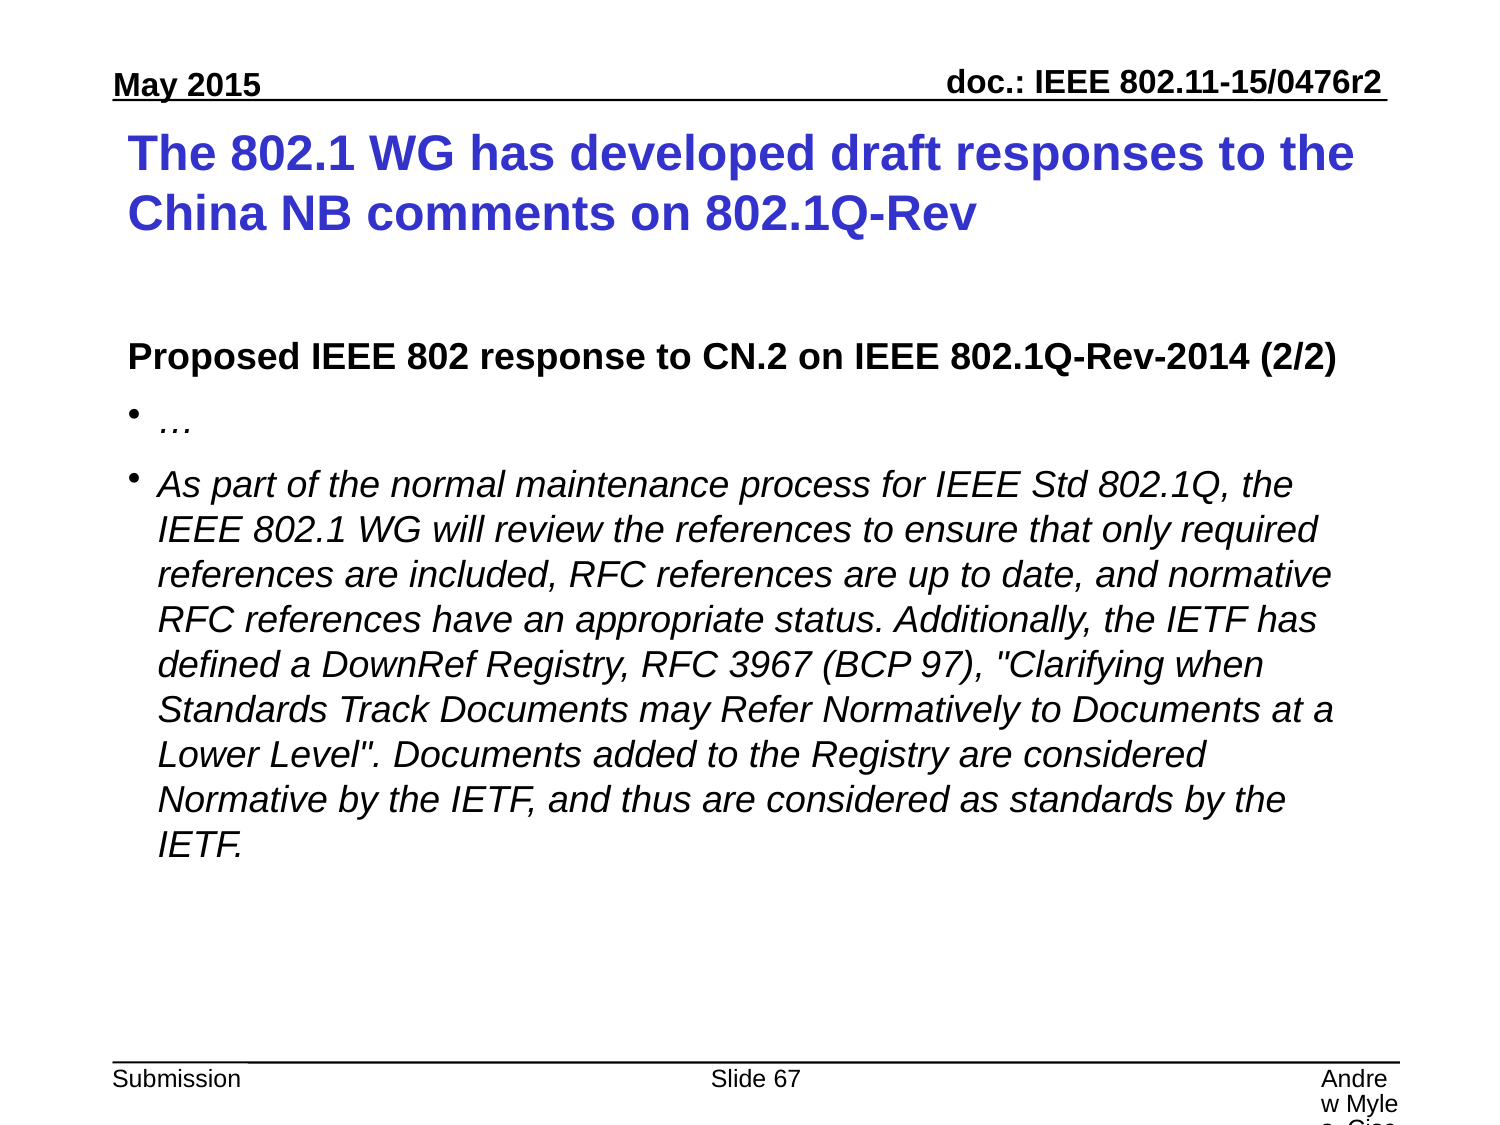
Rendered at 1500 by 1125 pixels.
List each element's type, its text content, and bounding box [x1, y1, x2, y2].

title The 802.1 WG has developed draft responses to the China NB comments on 802.1Q-Rev [112, 112, 1388, 288]
list Proposed IEEE 802 response to CN.2 on IEEE 802.1Q-Rev-2014 (2/2) … As part of the normal maintenance process for IEEE Std 802.1Q, the IEEE 802.1 WG will review the references to ensure that only required references are included, RFC references are up to date, and normative RFC references have an appropriate status. Additionally, the IETF has defined a DownRef Registry, RFC 3967 (BCP 97), "Clarifying when Standards Track Documents may Refer Normatively to Documents at a Lower Level". Documents added to the Registry are considered Normative by the IETF, and thus are considered as standards by the IETF. [112, 324, 1388, 1000]
slide_number Slide 67 [709, 1061, 803, 1093]
footer Andrew Myles, Cisco [1320, 1061, 1402, 1093]
